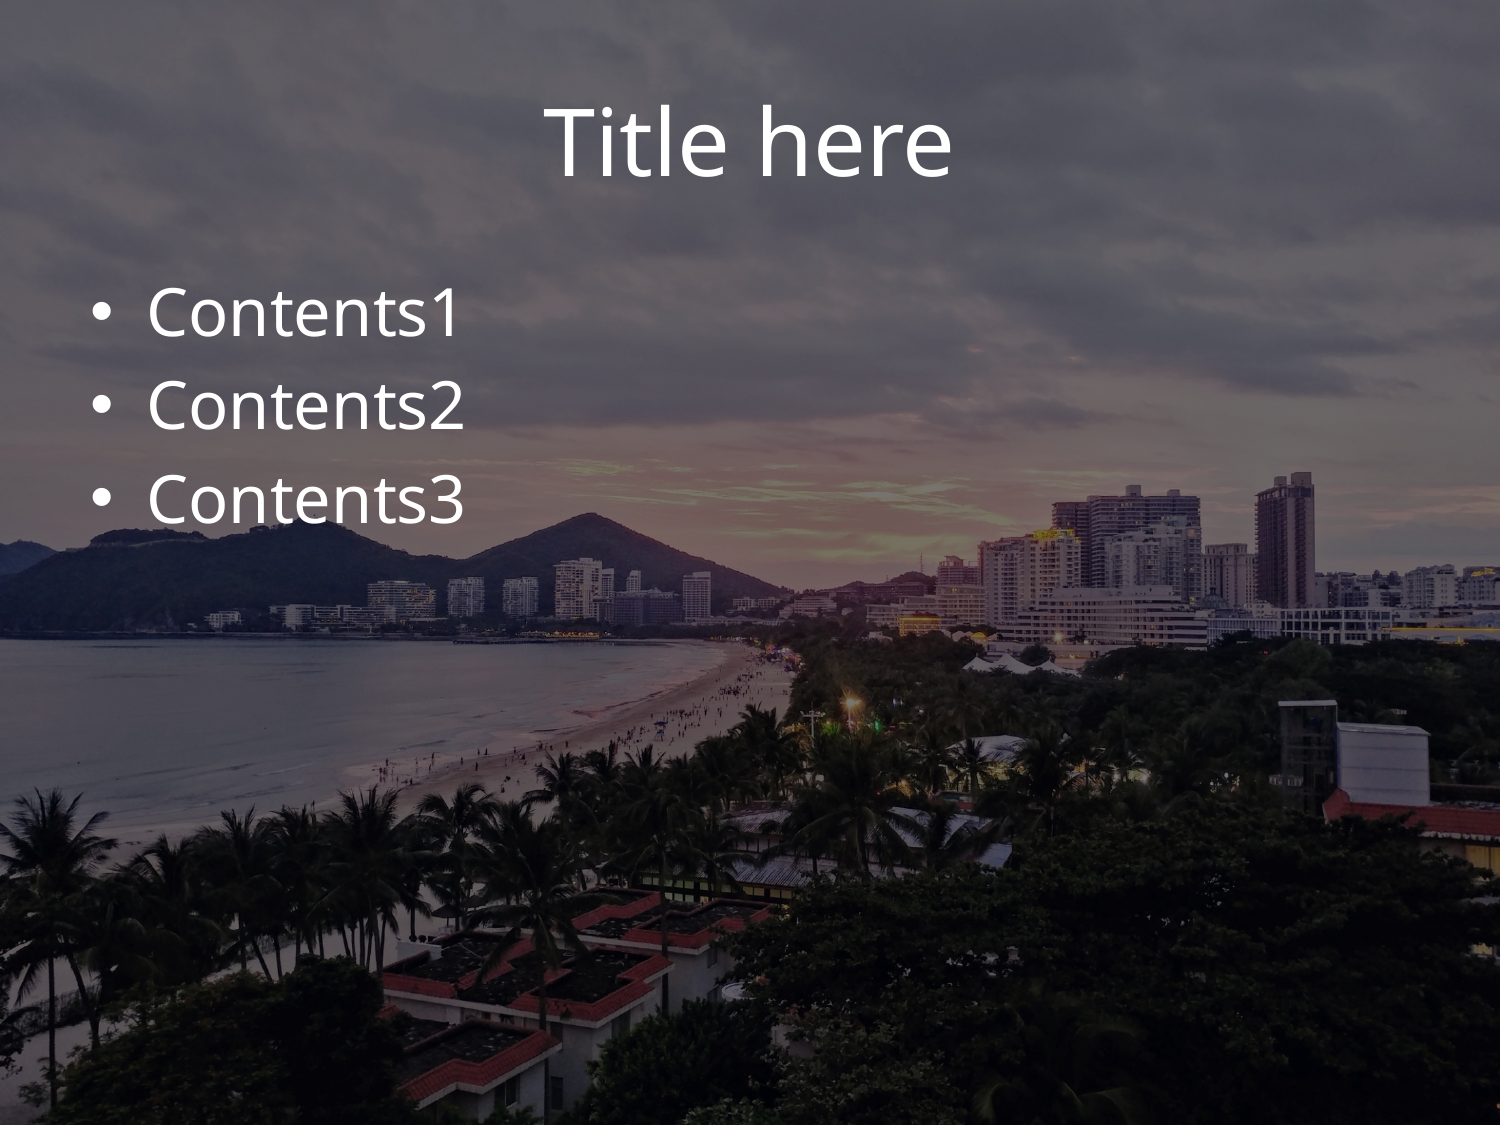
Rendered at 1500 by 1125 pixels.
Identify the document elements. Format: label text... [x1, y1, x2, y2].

list Contents1 Contents2 Contents3 [75, 262, 1425, 1005]
title Title here [75, 45, 1425, 233]
text_box [0, 0, 1500, 1125]
